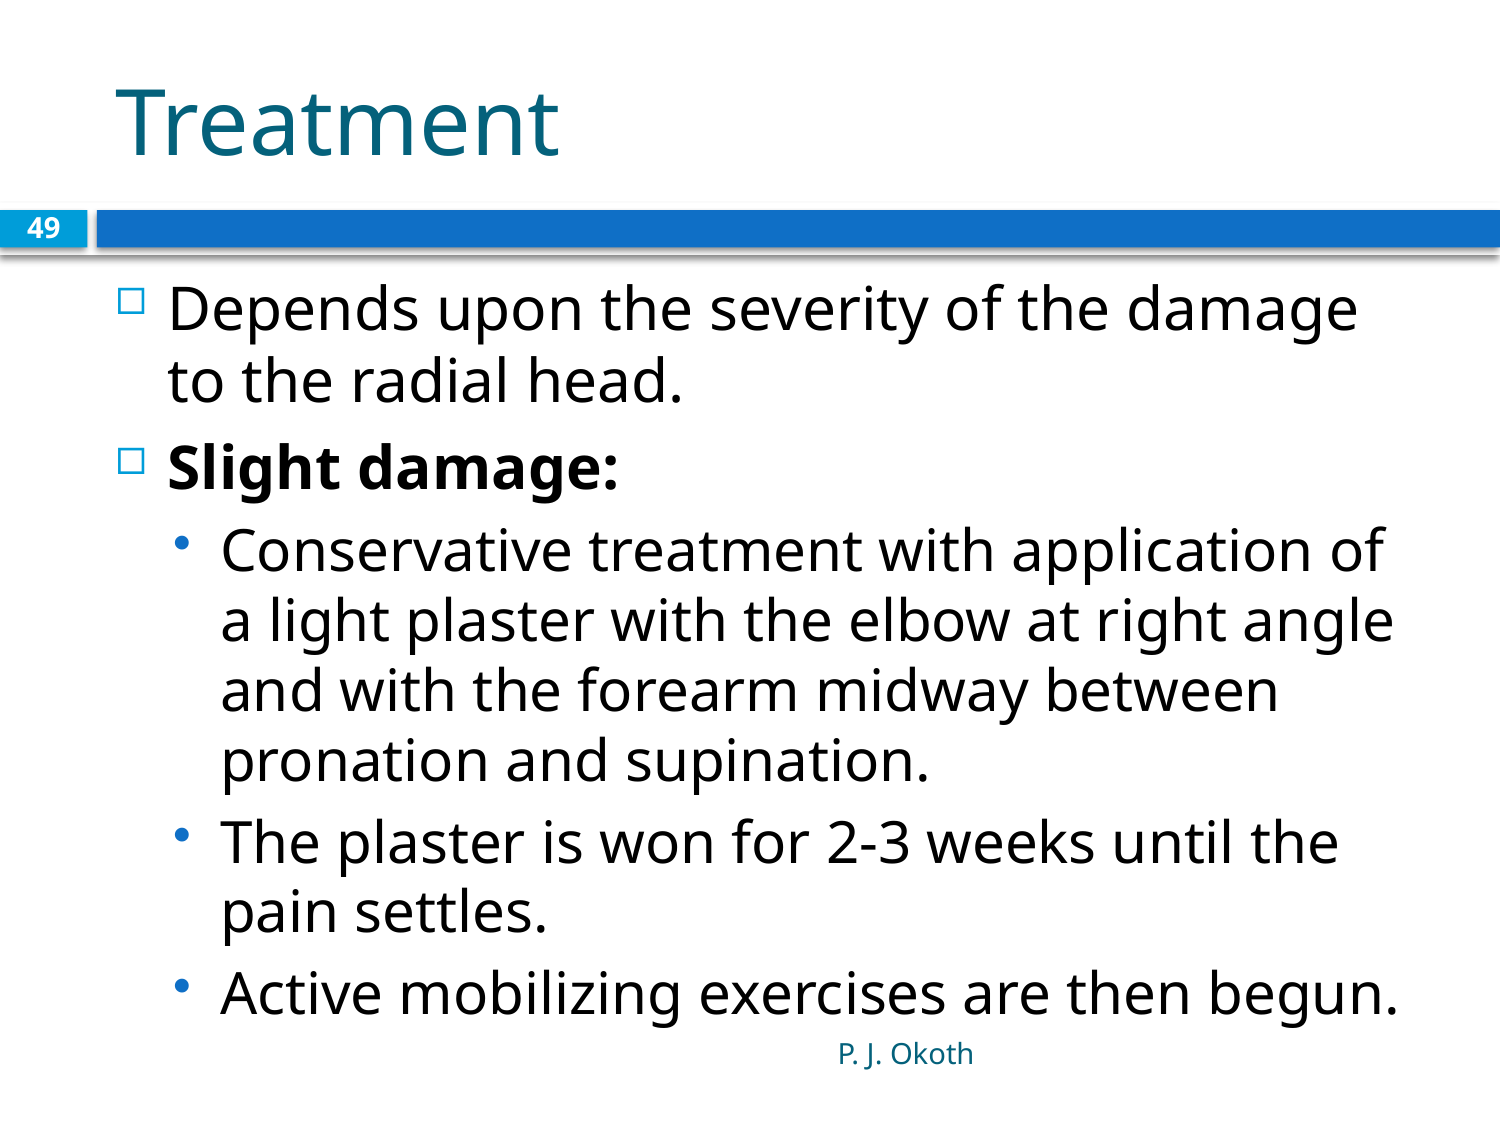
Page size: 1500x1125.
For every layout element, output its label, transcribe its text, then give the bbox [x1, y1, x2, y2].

title Treatment [100, 37, 1438, 200]
footer P. J. Okoth [99, 1024, 990, 1085]
slide_number 49 [0, 208, 88, 249]
list Depends upon the severity of the damage to the radial head. Slight damage: Conservative treatment with application of a light plaster with the elbow at right angle and with the forearm midway between pronation and supination. The plaster is won for 2-3 weeks until the pain settles. Active mobilizing exercises are then begun. [100, 262, 1438, 1000]
